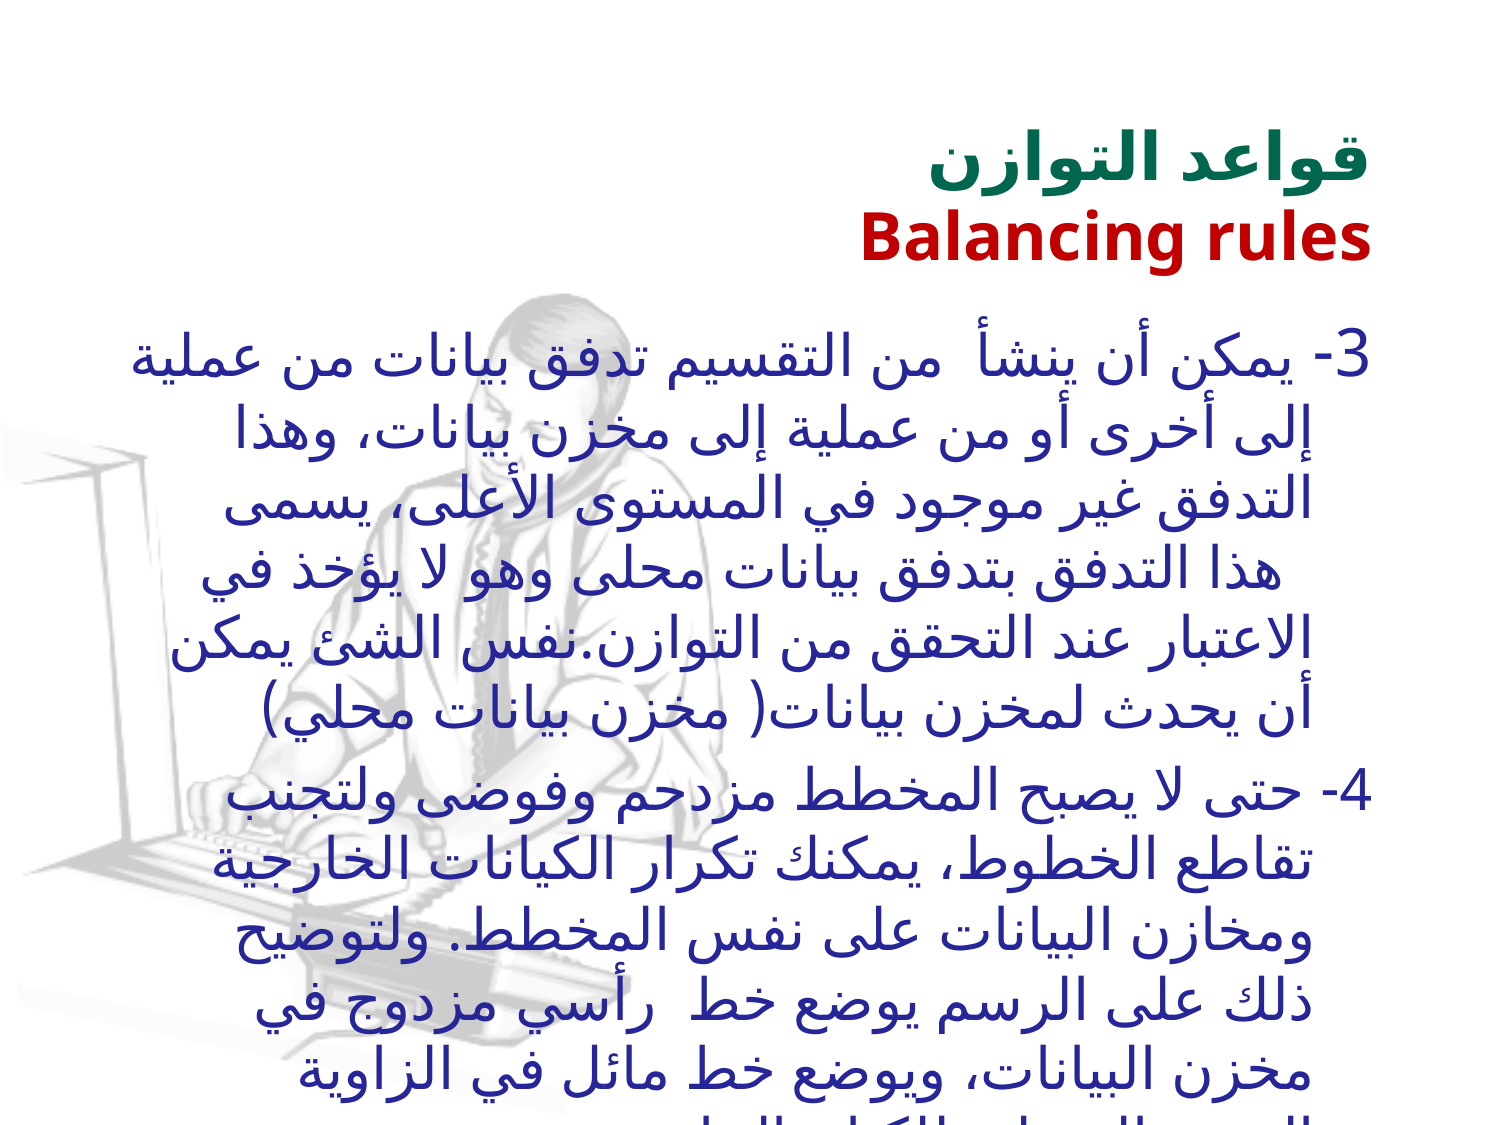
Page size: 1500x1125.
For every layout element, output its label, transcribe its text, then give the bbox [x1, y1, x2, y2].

title قواعد التوازن Balancing rules [112, 99, 1388, 288]
list 3- يمكن أن ينشأ من التقسيم تدفق بيانات من عملية إلى أخرى أو من عملية إلى مخزن بيانات، وهذا التدفق غير موجود في المستوى الأعلى، يسمى هذا التدفق بتدفق بيانات محلى وهو لا يؤخذ في الاعتبار عند التحقق من التوازن.نفس الشئ يمكن أن يحدث لمخزن بيانات( مخزن بيانات محلي) 4- حتى لا يصبح المخطط مزدحم وفوضى ولتجنب تقاطع الخطوط، يمكنك تكرار الكيانات الخارجية ومخازن البيانات على نفس المخطط. ولتوضيح ذلك على الرسم يوضع خط رأسي مزدوج في مخزن البيانات، ويوضع خط مائل في الزاوية اليمنى السفلى للكيان الخارجي. [111, 302, 1388, 1125]
